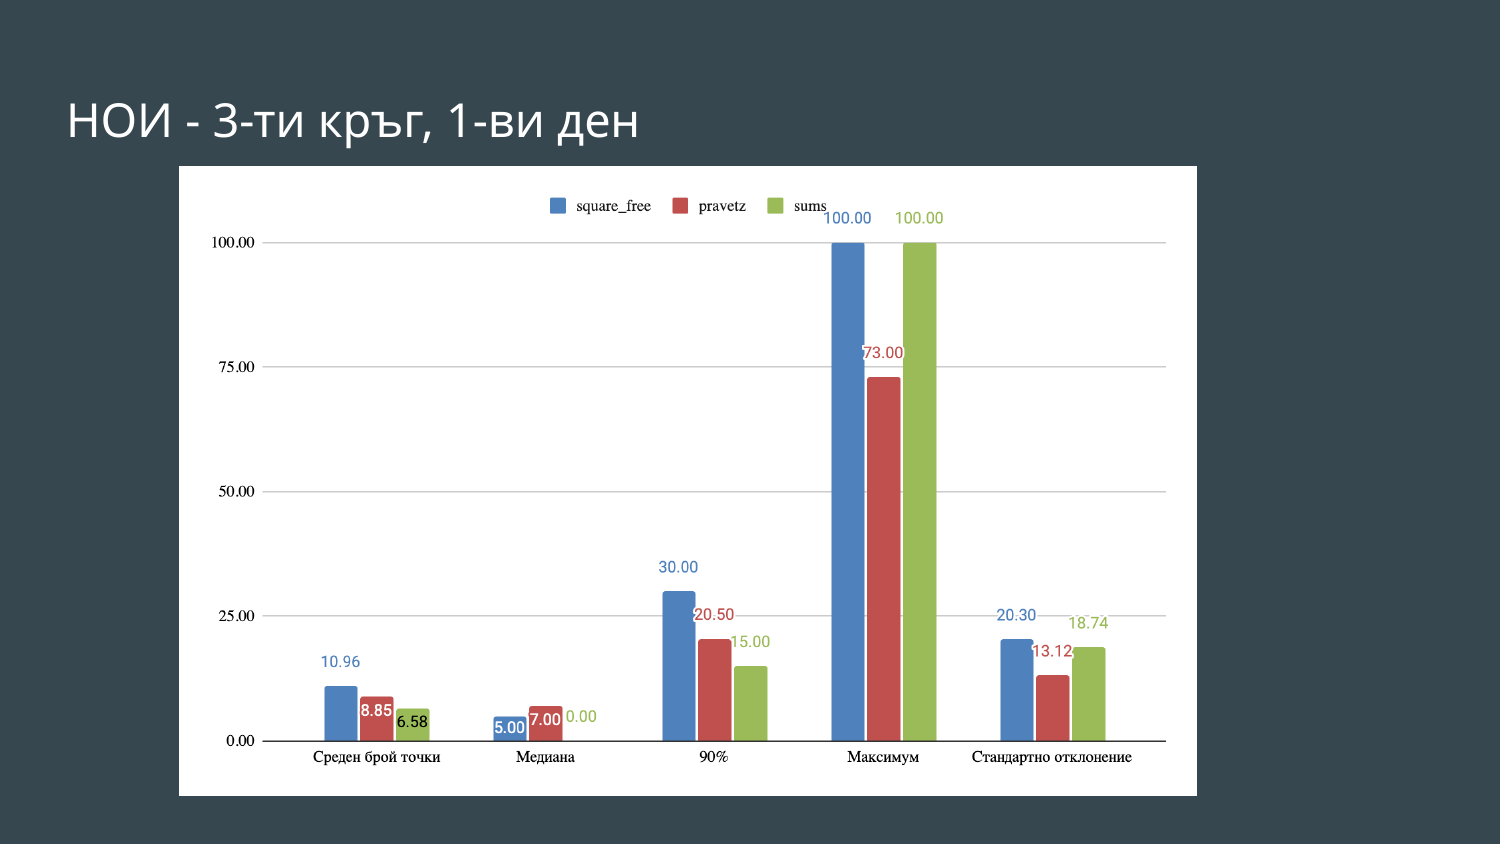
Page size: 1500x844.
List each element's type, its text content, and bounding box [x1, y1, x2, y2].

picture [179, 166, 1197, 796]
title НОИ - 3-ти кръг, 1-ви ден [51, 72, 1449, 167]
